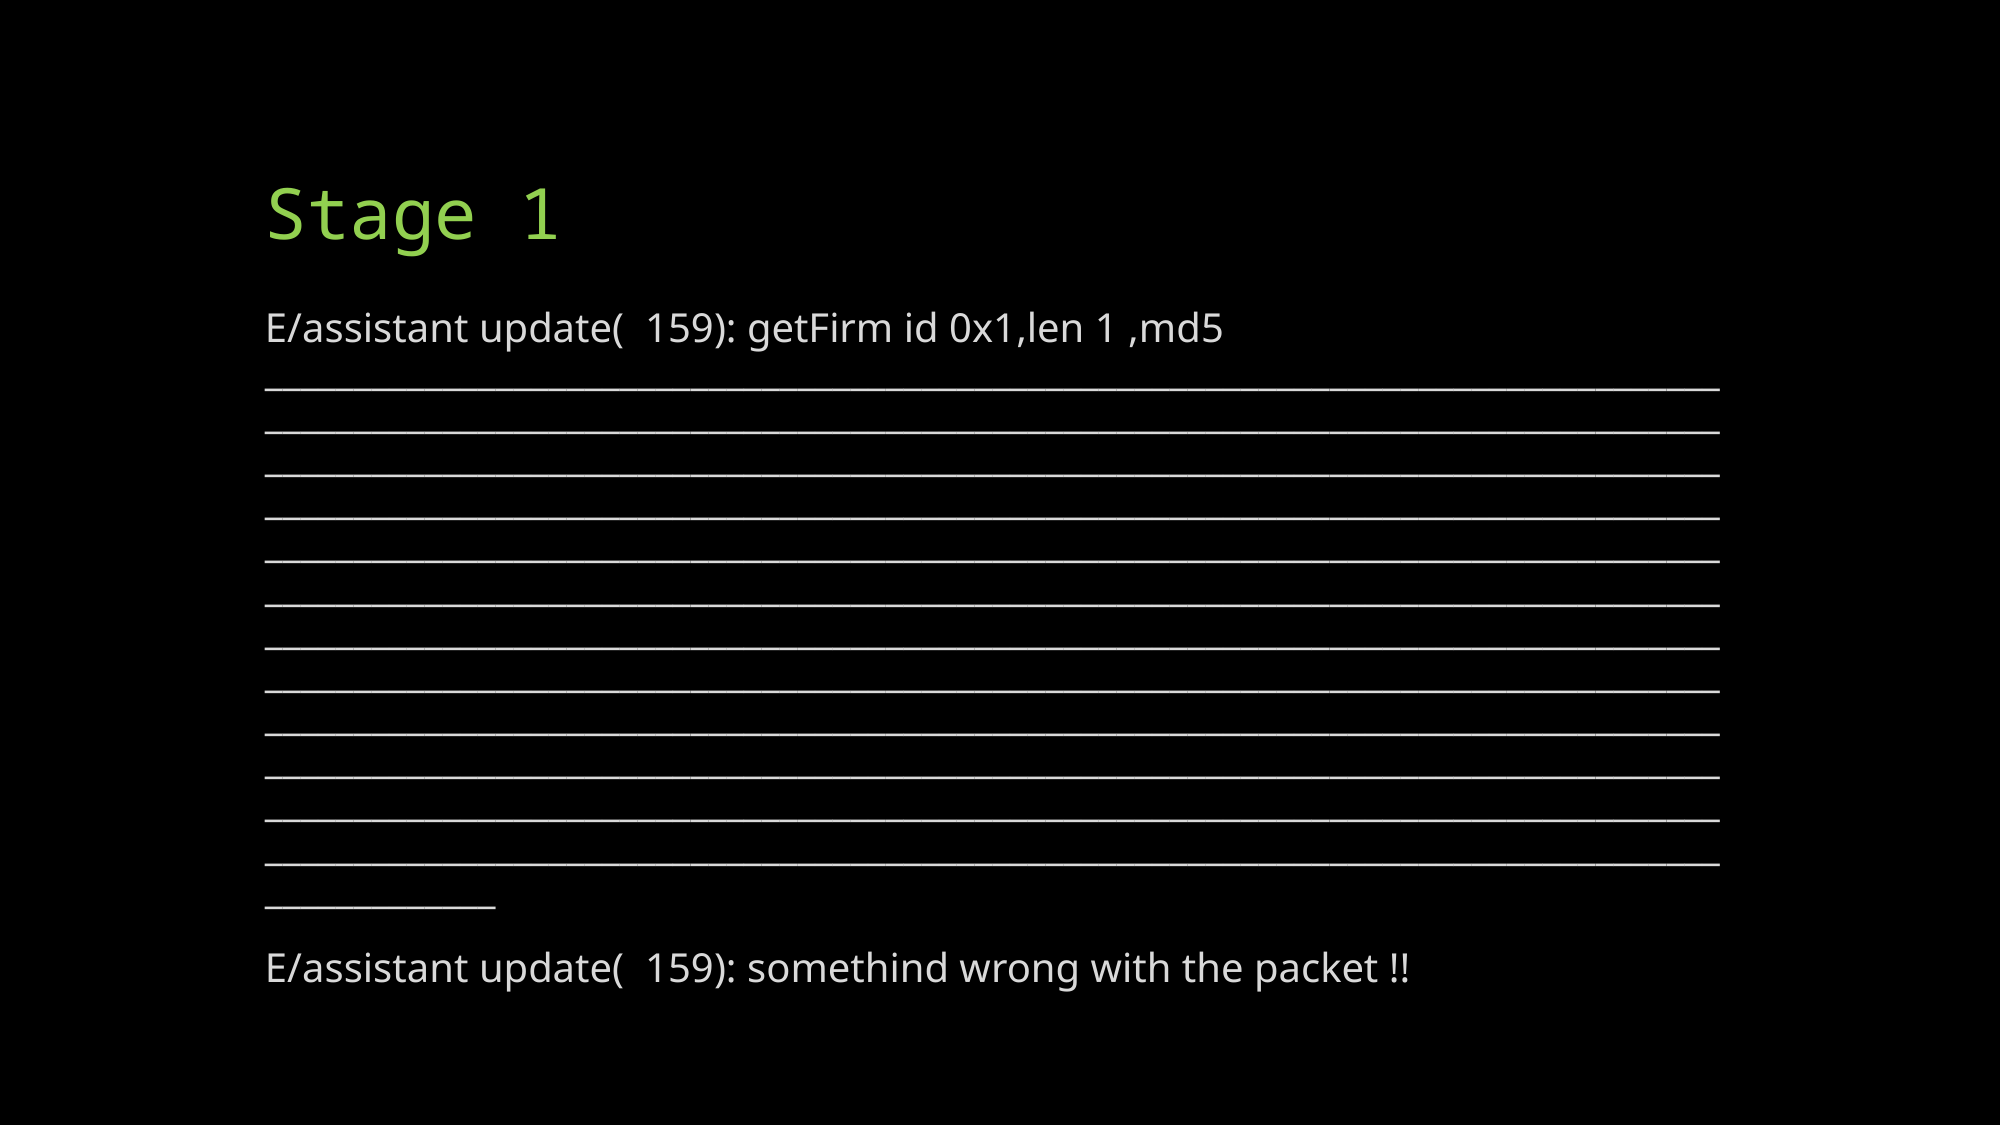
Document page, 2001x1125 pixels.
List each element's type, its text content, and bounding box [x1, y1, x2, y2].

title Stage 1 [249, 75, 1750, 263]
list E/assistant update( 159): getFirm id 0x1,len 1 ,md5 _____________________________________________________________________________________________________________________________________________________________________________________________________________________________________________________________________________________________________________________________________________________________________________________________________________________________________________________________________________________________________________________________________________________________________________________________________________________________________________________________________________________________________________________________________________________________________________________________________________________________________________________________________________________________________________________________________________________________________________________________________________________________________ E/assistant update( 159): somethind wrong with the packet !! [249, 299, 1750, 1000]
